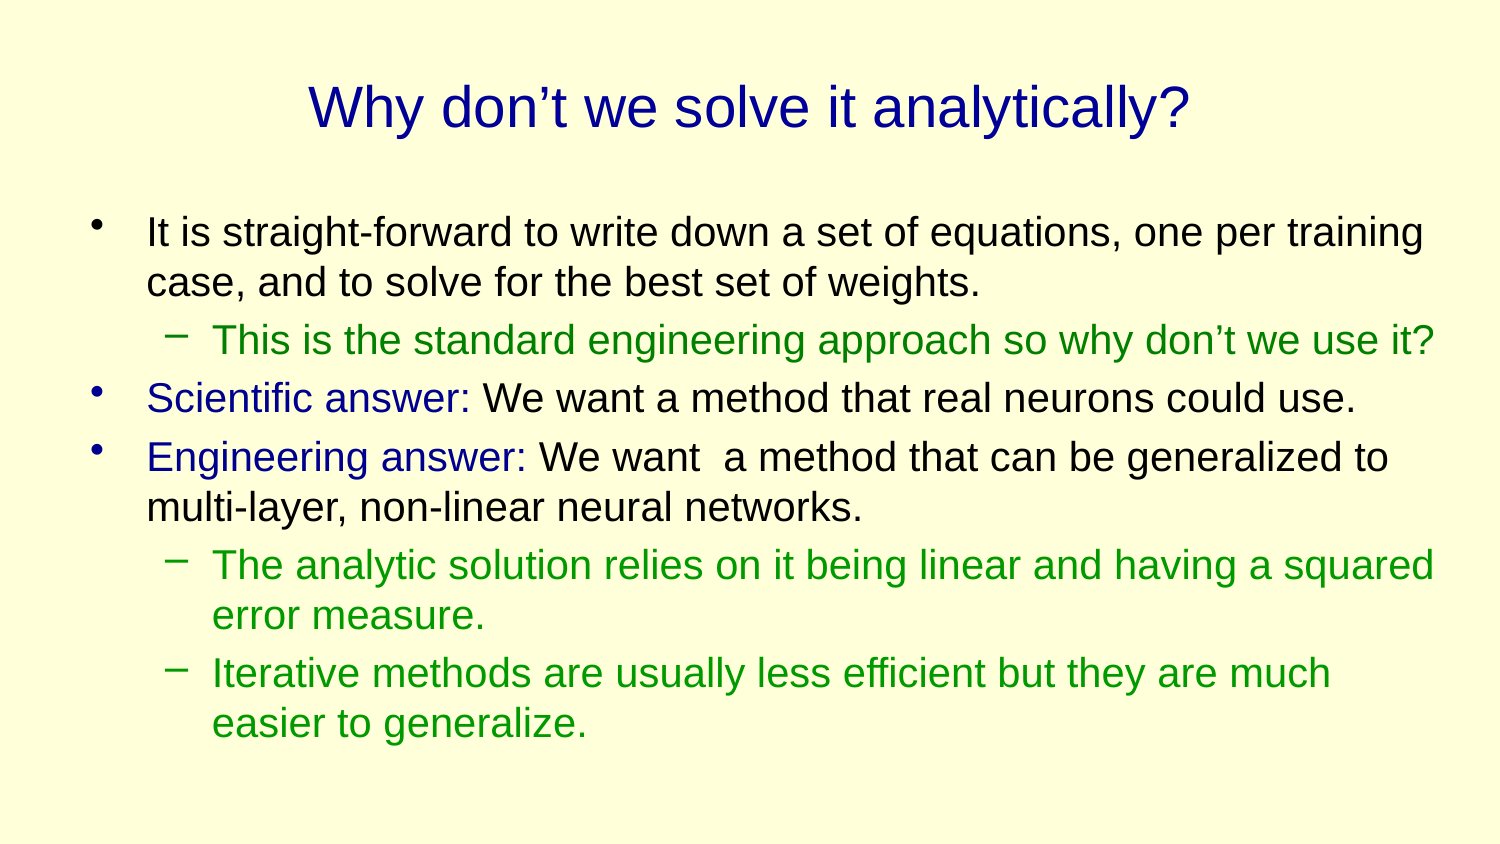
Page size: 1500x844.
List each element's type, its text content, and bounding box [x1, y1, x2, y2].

list It is straight-forward to write down a set of equations, one per training case, and to solve for the best set of weights. This is the standard engineering approach so why don’t we use it? Scientific answer: We want a method that real neurons could use. Engineering answer: We want a method that can be generalized to multi-layer, non-linear neural networks. The analytic solution relies on it being linear and having a squared error measure. Iterative methods are usually less efficient but they are much easier to generalize. [75, 196, 1459, 754]
title Why don’t we solve it analytically? [75, 33, 1425, 175]
